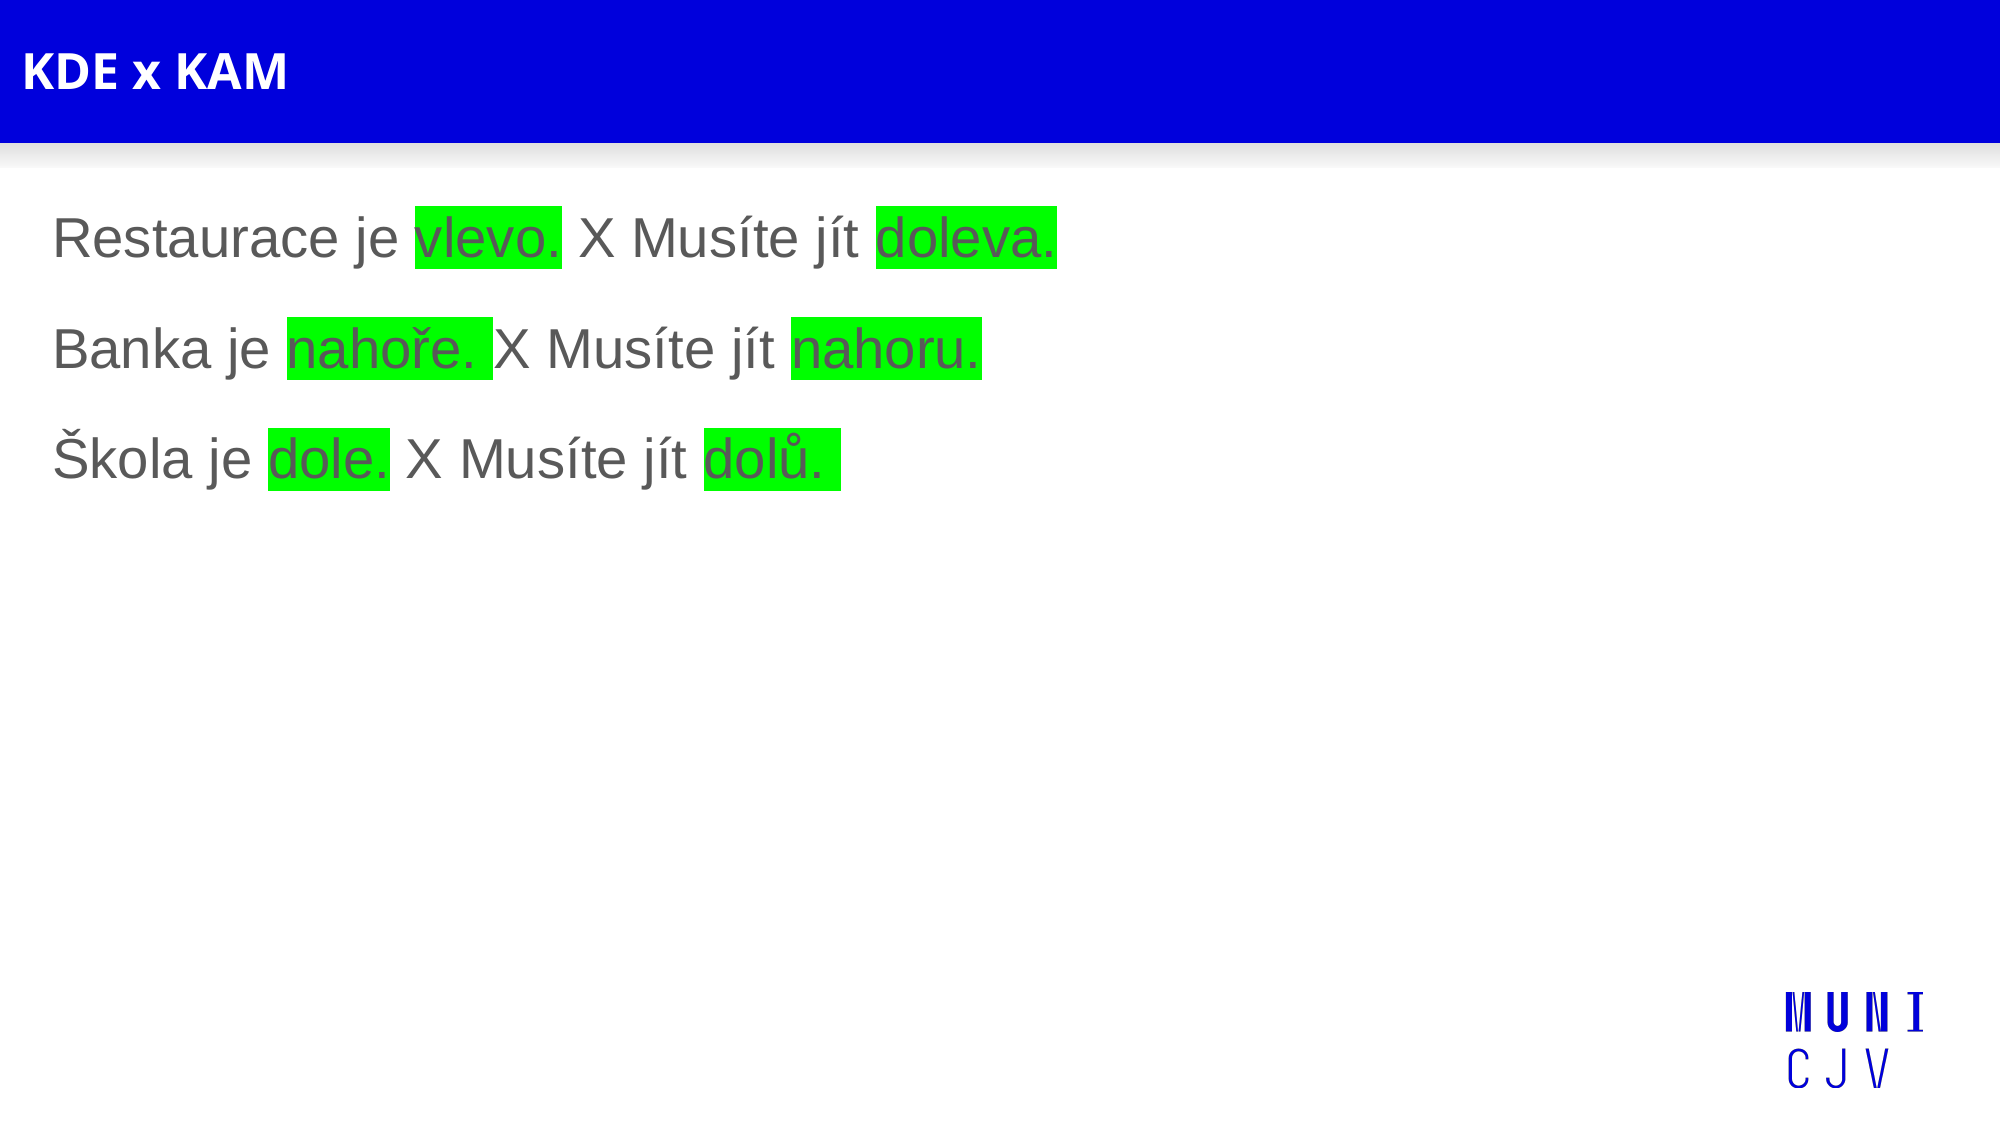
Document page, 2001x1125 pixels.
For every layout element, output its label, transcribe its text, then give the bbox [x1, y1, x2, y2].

list Restaurace je vlevo. X Musíte jít doleva. Banka je nahoře. X Musíte jít nahoru. Škola je dole. X Musíte jít dolů. [52, 190, 1941, 1081]
title KDE x KAM [21, 3, 1953, 136]
picture [1784, 1081, 1923, 1088]
